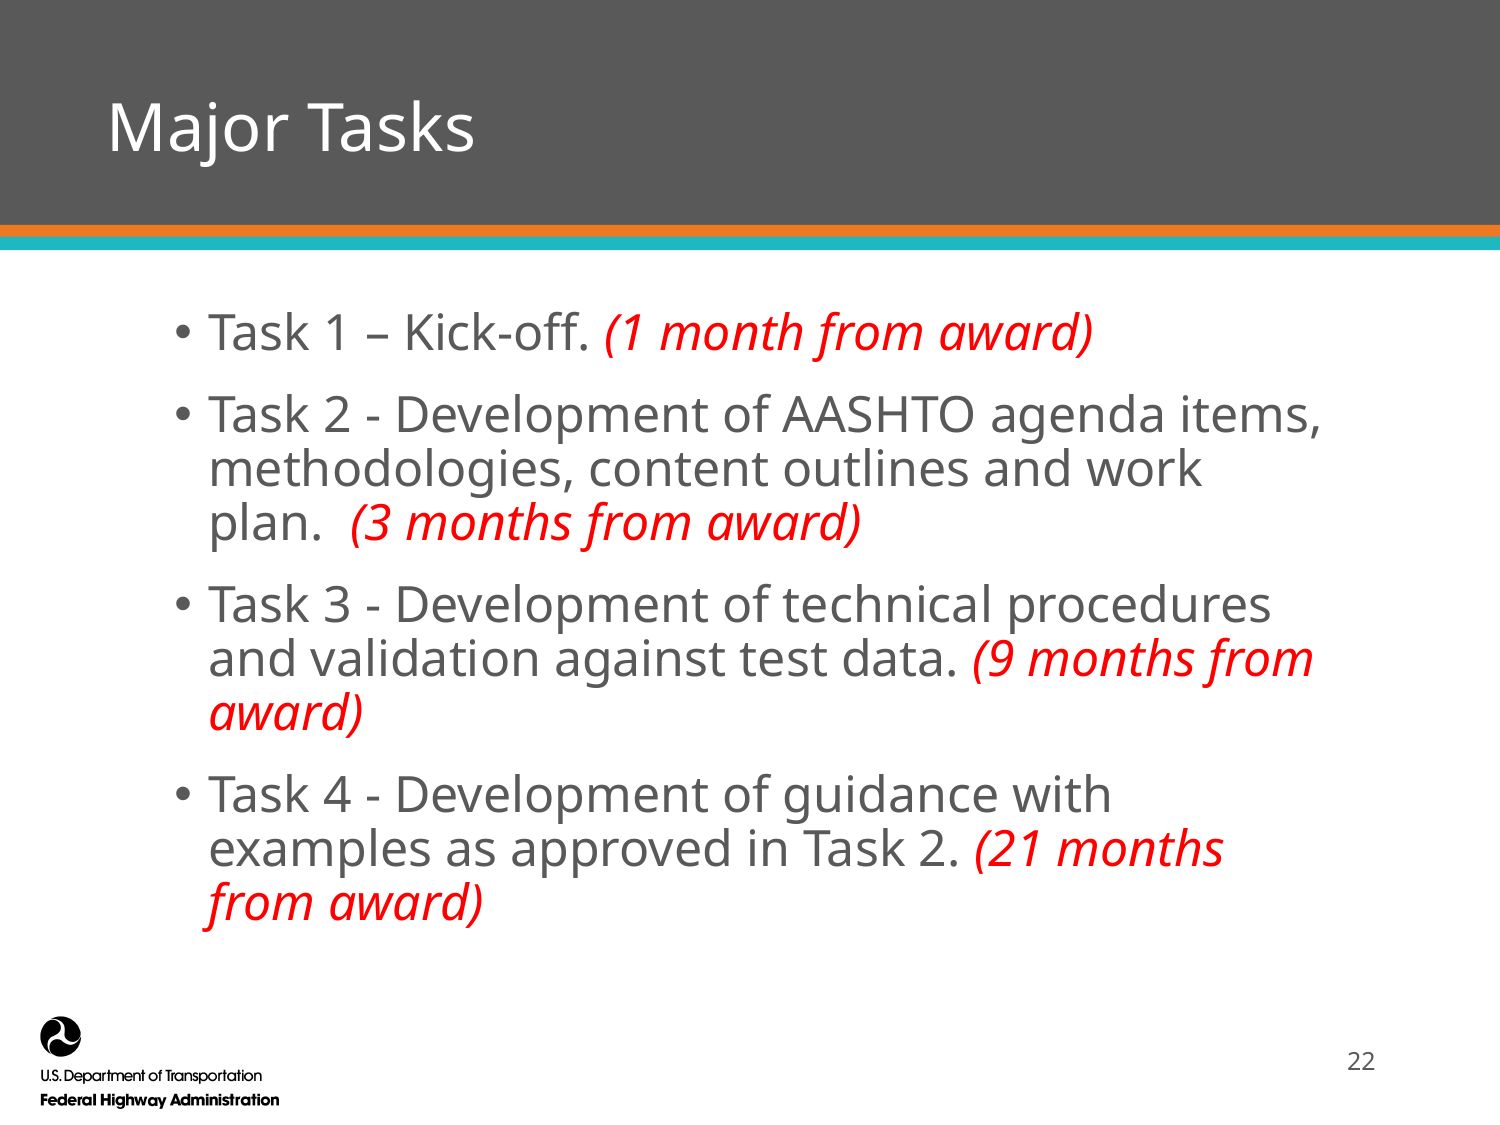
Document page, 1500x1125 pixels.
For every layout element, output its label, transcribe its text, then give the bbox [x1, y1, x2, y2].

title Major Tasks [91, 41, 1341, 174]
slide_number 22 [1187, 1041, 1391, 1084]
list Task 1 – Kick-off. (1 month from award) Task 2 - Development of AASHTO agenda items, methodologies, content outlines and work plan. (3 months from award) Task 3 - Development of technical procedures and validation against test data. (9 months from award) Task 4 - Development of guidance with examples as approved in Task 2. (21 months from award) [159, 299, 1341, 1013]
picture [40, 1016, 279, 1109]
